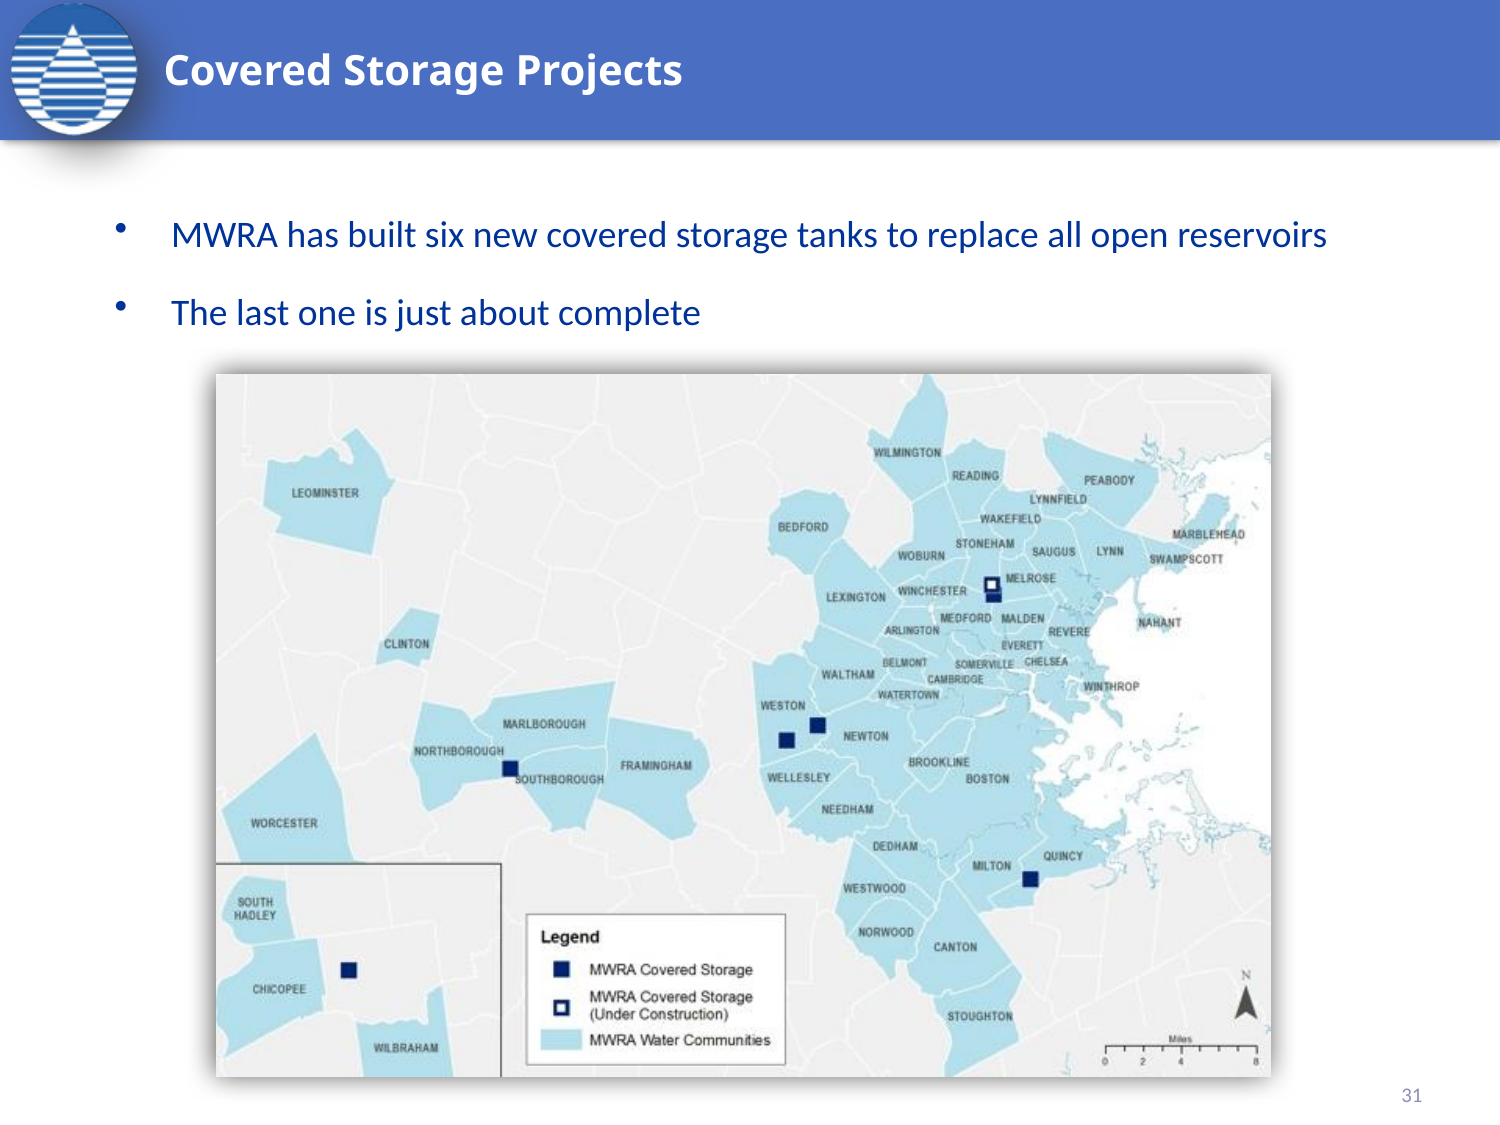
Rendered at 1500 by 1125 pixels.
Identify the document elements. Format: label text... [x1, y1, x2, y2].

slide_number 31 [1374, 1074, 1438, 1113]
text_box MWRA has built six new covered storage tanks to replace all open reservoirs The last one is just about complete [99, 202, 1355, 978]
title Covered Storage Projects [148, 0, 1480, 139]
picture [215, 374, 1271, 1077]
picture [10, 3, 138, 136]
